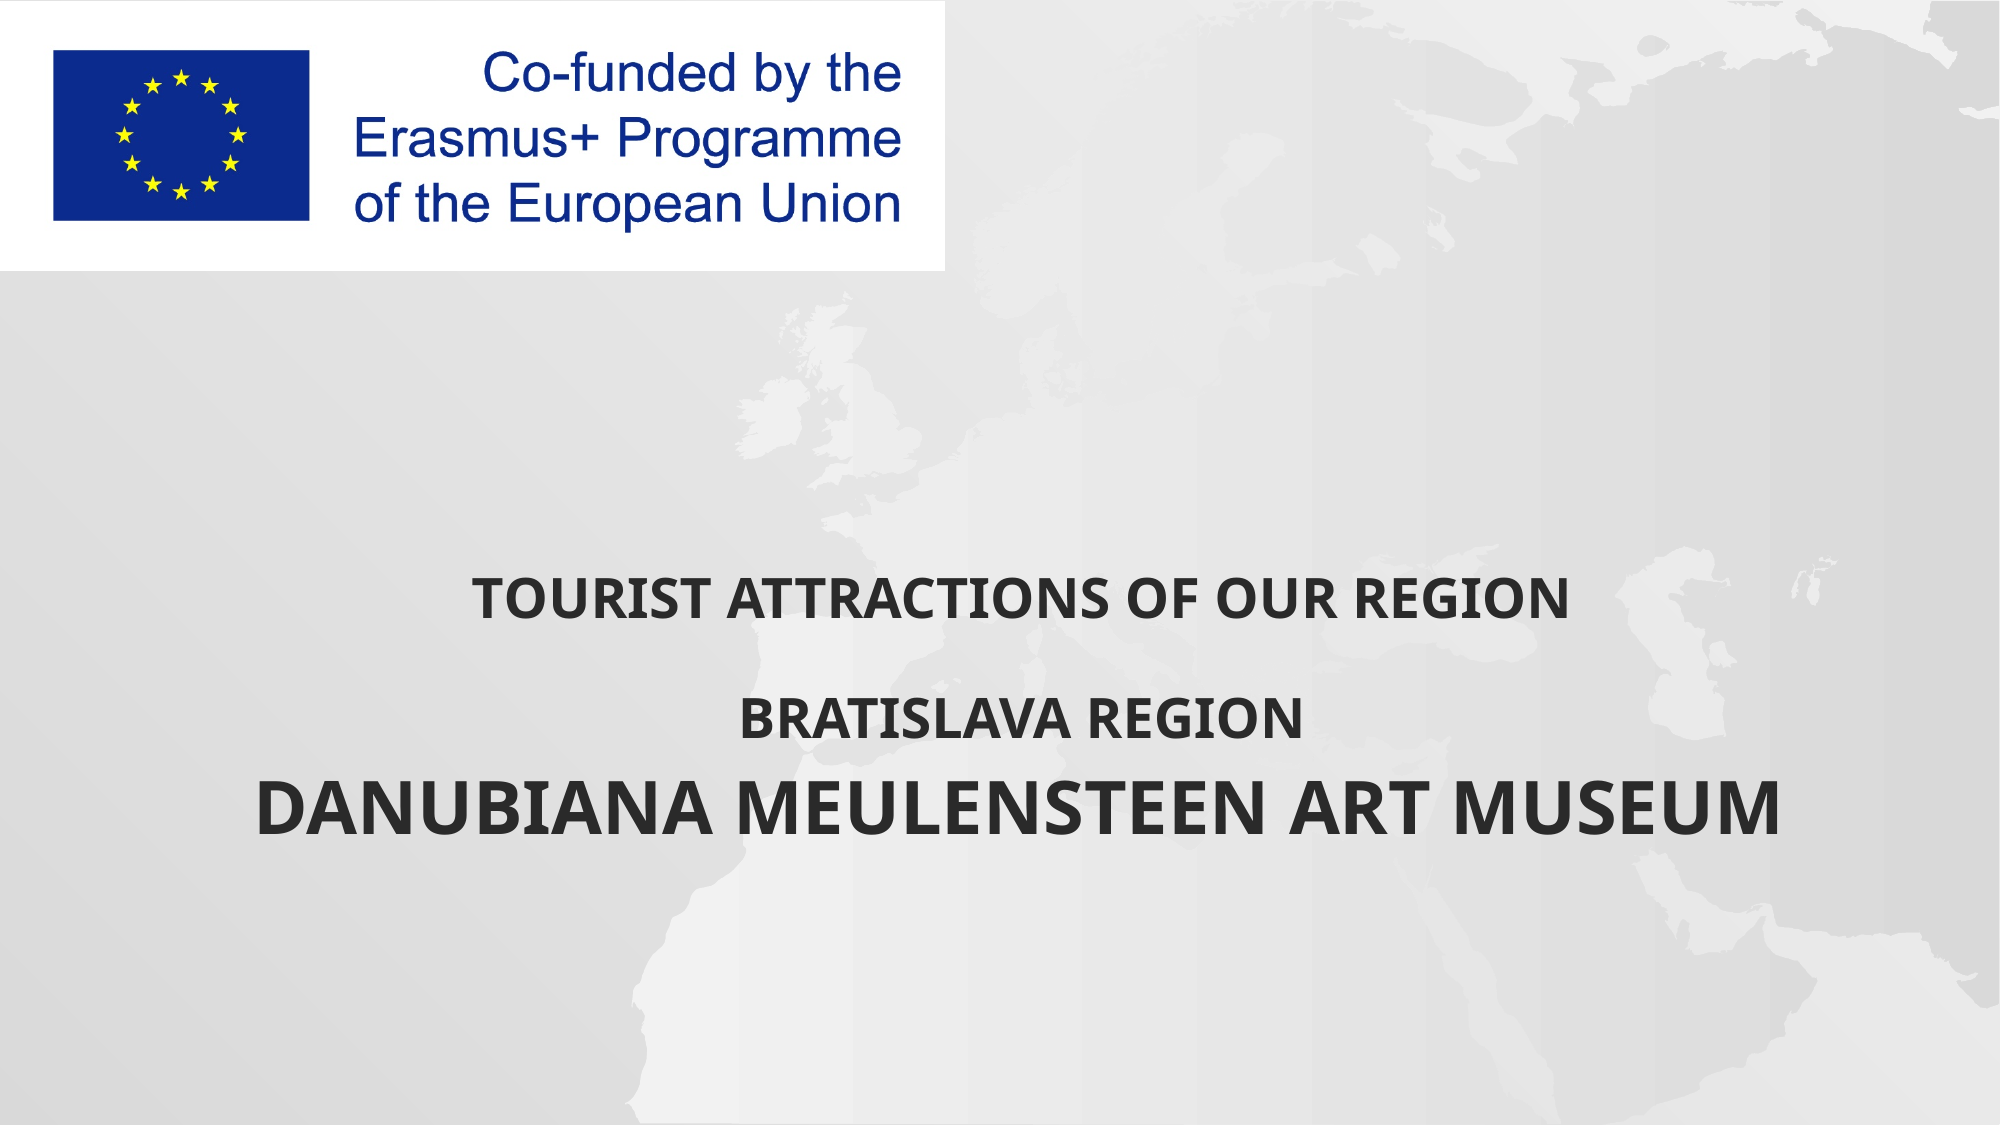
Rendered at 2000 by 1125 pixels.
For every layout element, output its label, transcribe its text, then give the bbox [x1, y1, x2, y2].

title TOURIST ATTRACTIONS OF OUR REGION Bratislava region danubiana MEULENSTEEN ART museum [90, 562, 1969, 858]
picture [0, 0, 946, 272]
